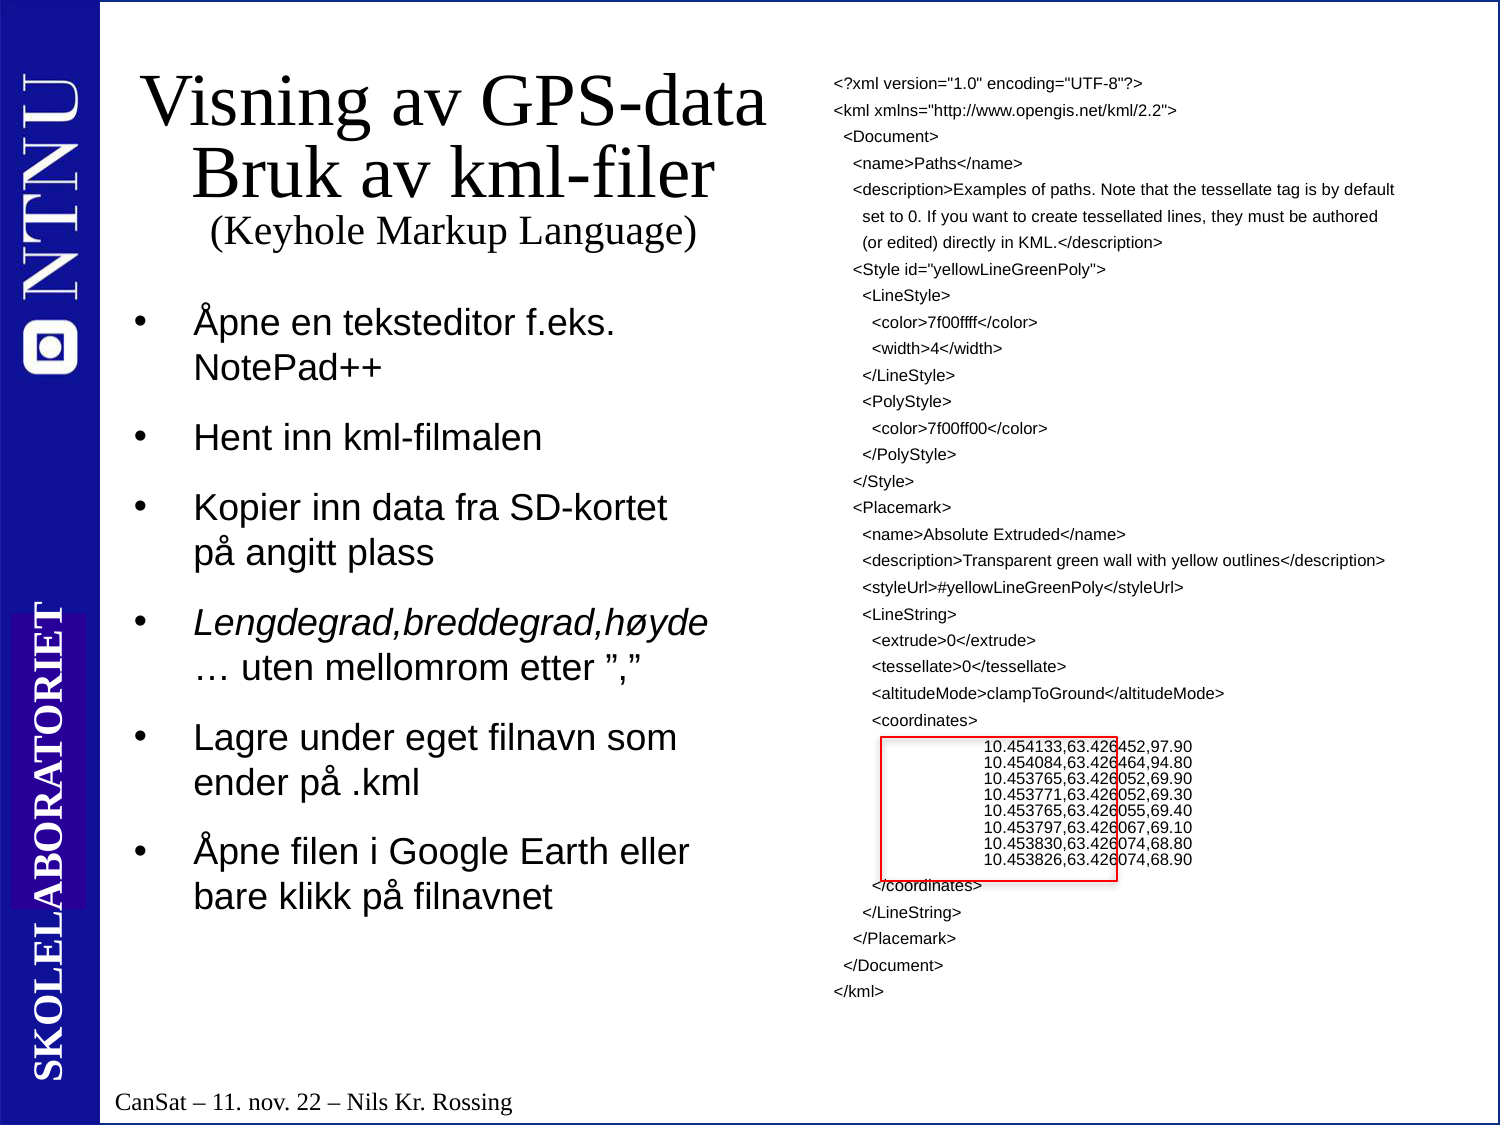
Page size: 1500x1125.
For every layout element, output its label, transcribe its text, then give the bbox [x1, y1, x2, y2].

footer CanSat – 11. nov. 22 – Nils Kr. Rossing [99, 1077, 558, 1125]
title Visning av GPS-data Bruk av kml-filer (Keyhole Markup Language) [113, 48, 795, 271]
picture [0, 0, 100, 1125]
list <?xml version="1.0" encoding="UTF-8"?> <kml xmlns="http://www.opengis.net/kml/2.2"> <Document> <name>Paths</name> <description>Examples of paths. Note that the tessellate tag is by default set to 0. If you want to create tessellated lines, they must be authored (or edited) directly in KML.</description> <Style id="yellowLineGreenPoly"> <LineStyle> <color>7f00ffff</color> <width>4</width> </LineStyle> <PolyStyle> <color>7f00ff00</color> </PolyStyle> </Style> <Placemark> <name>Absolute Extruded</name> <description>Transparent green wall with yellow outlines</description> <styleUrl>#yellowLineGreenPoly</styleUrl> <LineString> <extrude>0</extrude> <tessellate>0</tessellate> <altitudeMode>clampToGround</altitudeMode> <coordinates> 10.454133,63.426452,97.90 10.454084,63.426464,94.80 10.453765,63.426052,69.90 10.453771,63.426052,69.30 10.453765,63.426055,69.40 10.453797,63.426067,69.10 10.453830,63.426074,68.80 10.453826,63.426074,68.90 </coordinates> </LineString> </Placemark> </Document> </kml> [818, 68, 1439, 1025]
text_box Åpne en teksteditor f.eks. NotePad++ Hent inn kml-filmalen Kopier inn data fra SD-kortet på angitt plass Lengdegrad,breddegrad,høyde … uten mellomrom etter ”,” Lagre under eget filnavn som ender på .kml Åpne filen i Google Earth eller bare klikk på filnavnet [118, 290, 772, 1024]
text_box [880, 736, 1117, 882]
